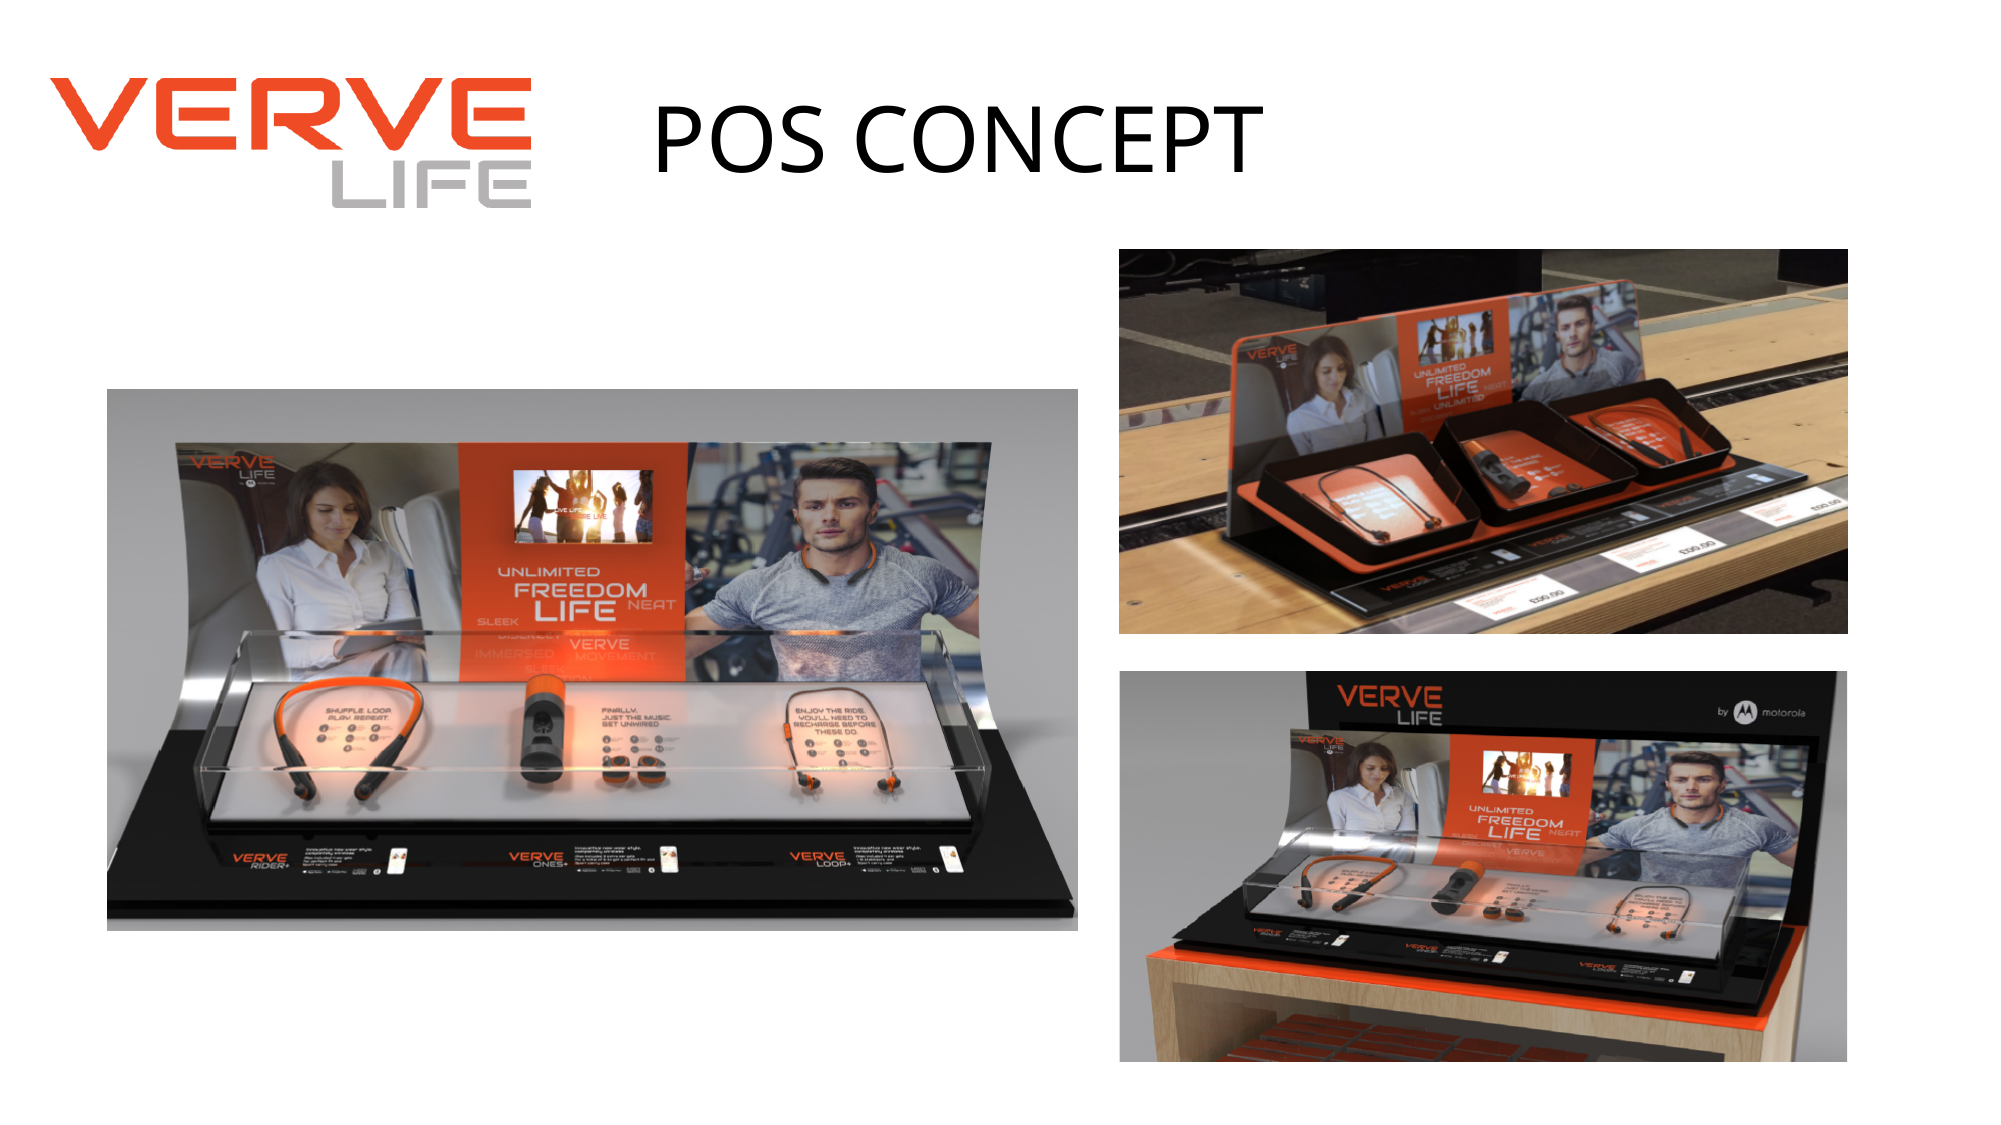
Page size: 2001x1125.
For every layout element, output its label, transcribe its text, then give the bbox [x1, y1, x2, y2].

title POS CONCEPT [635, 34, 1375, 252]
picture [107, 389, 1078, 931]
picture [50, 78, 531, 209]
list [1119, 671, 1848, 1062]
picture [1119, 249, 1848, 634]
